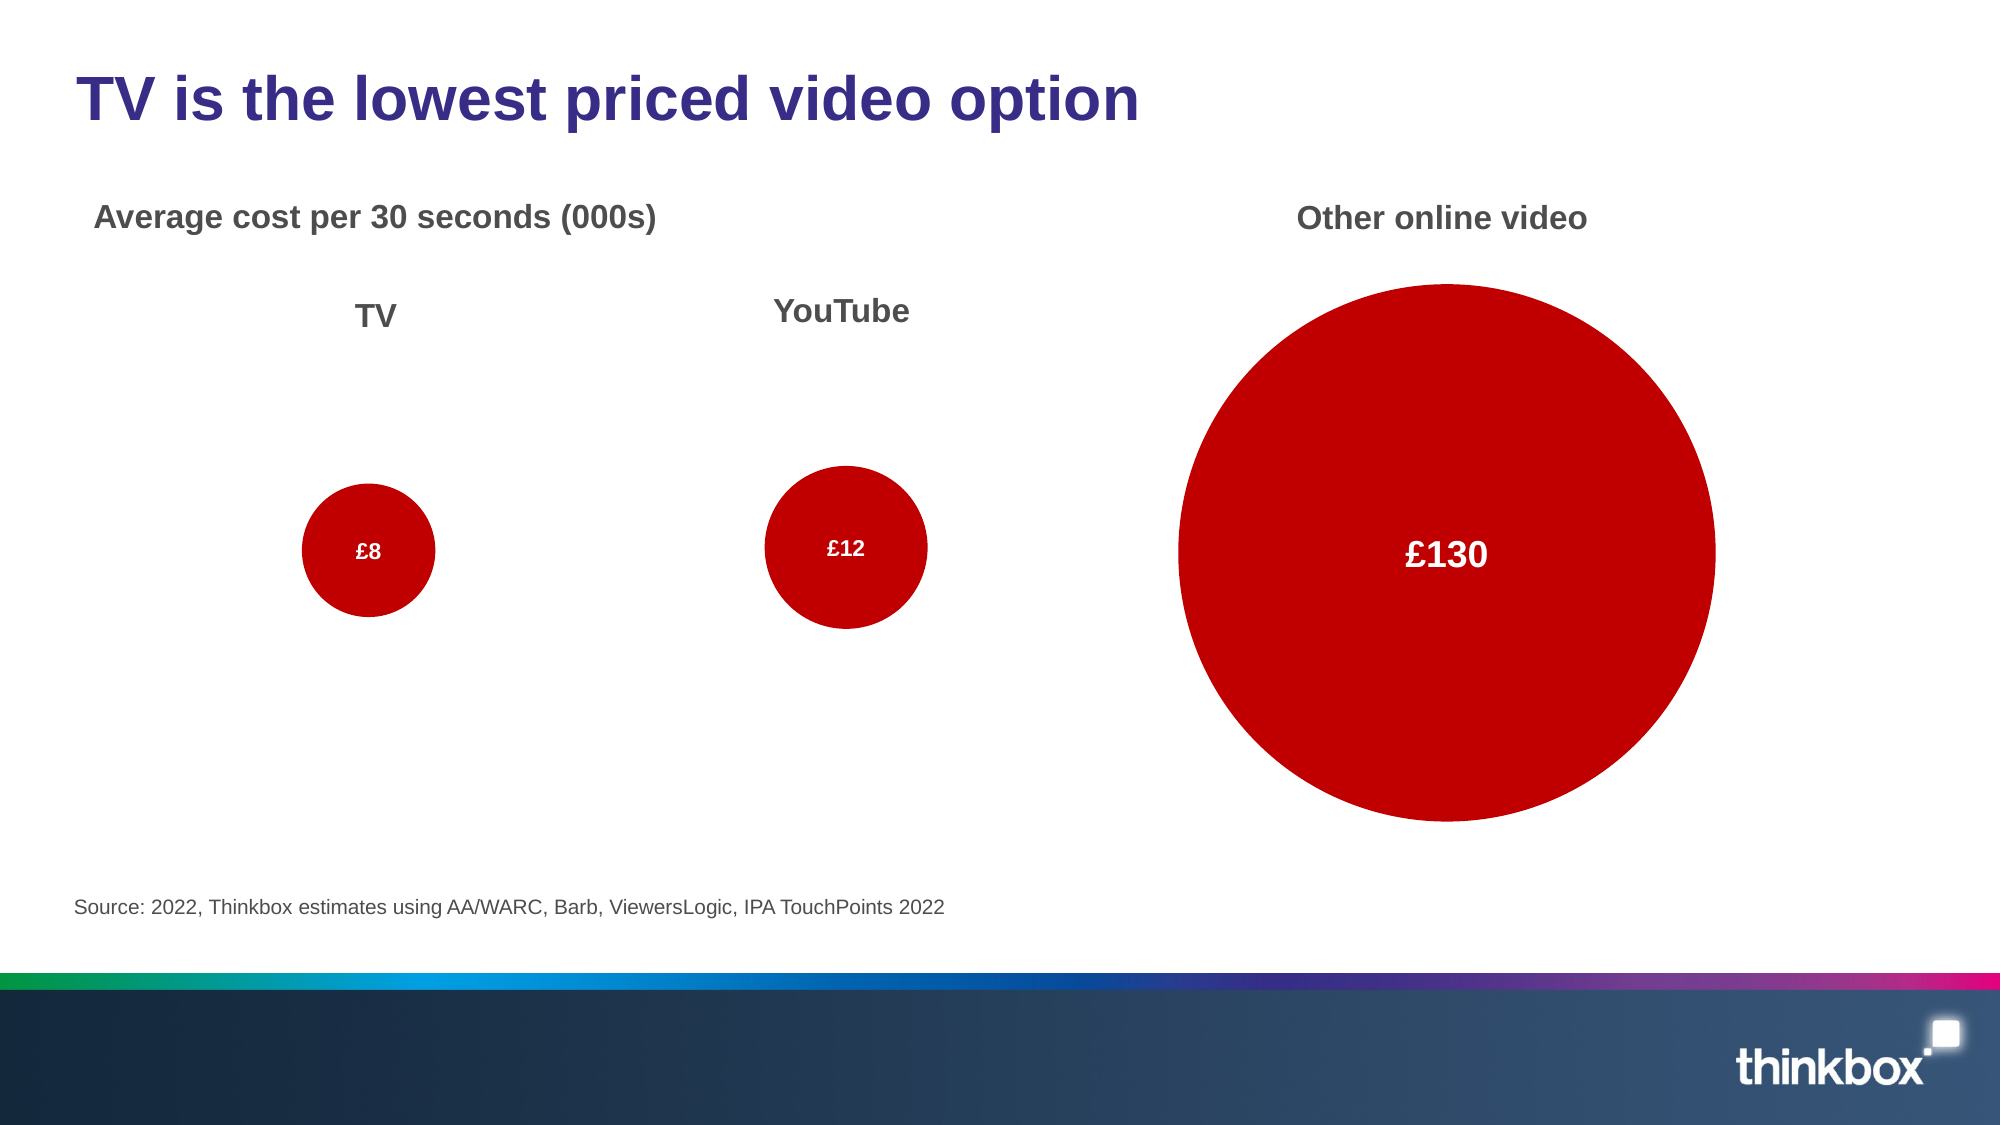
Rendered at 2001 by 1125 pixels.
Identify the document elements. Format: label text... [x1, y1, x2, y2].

text_box YouTube [758, 281, 935, 337]
text_box Source: 2022, Thinkbox estimates using AA/WARC, Barb, ViewersLogic, IPA TouchPoints 2022 [58, 885, 1919, 936]
text_box Other online video [1281, 189, 1613, 244]
text_box Average cost per 30 seconds (000s) [78, 187, 791, 243]
text_box £130 [1177, 283, 1717, 823]
text_box £12 [763, 464, 929, 630]
picture [0, 973, 2000, 1125]
text_box £8 [300, 482, 437, 619]
text_box TV [339, 286, 422, 342]
title TV is the lowest priced video option [60, 59, 1922, 227]
